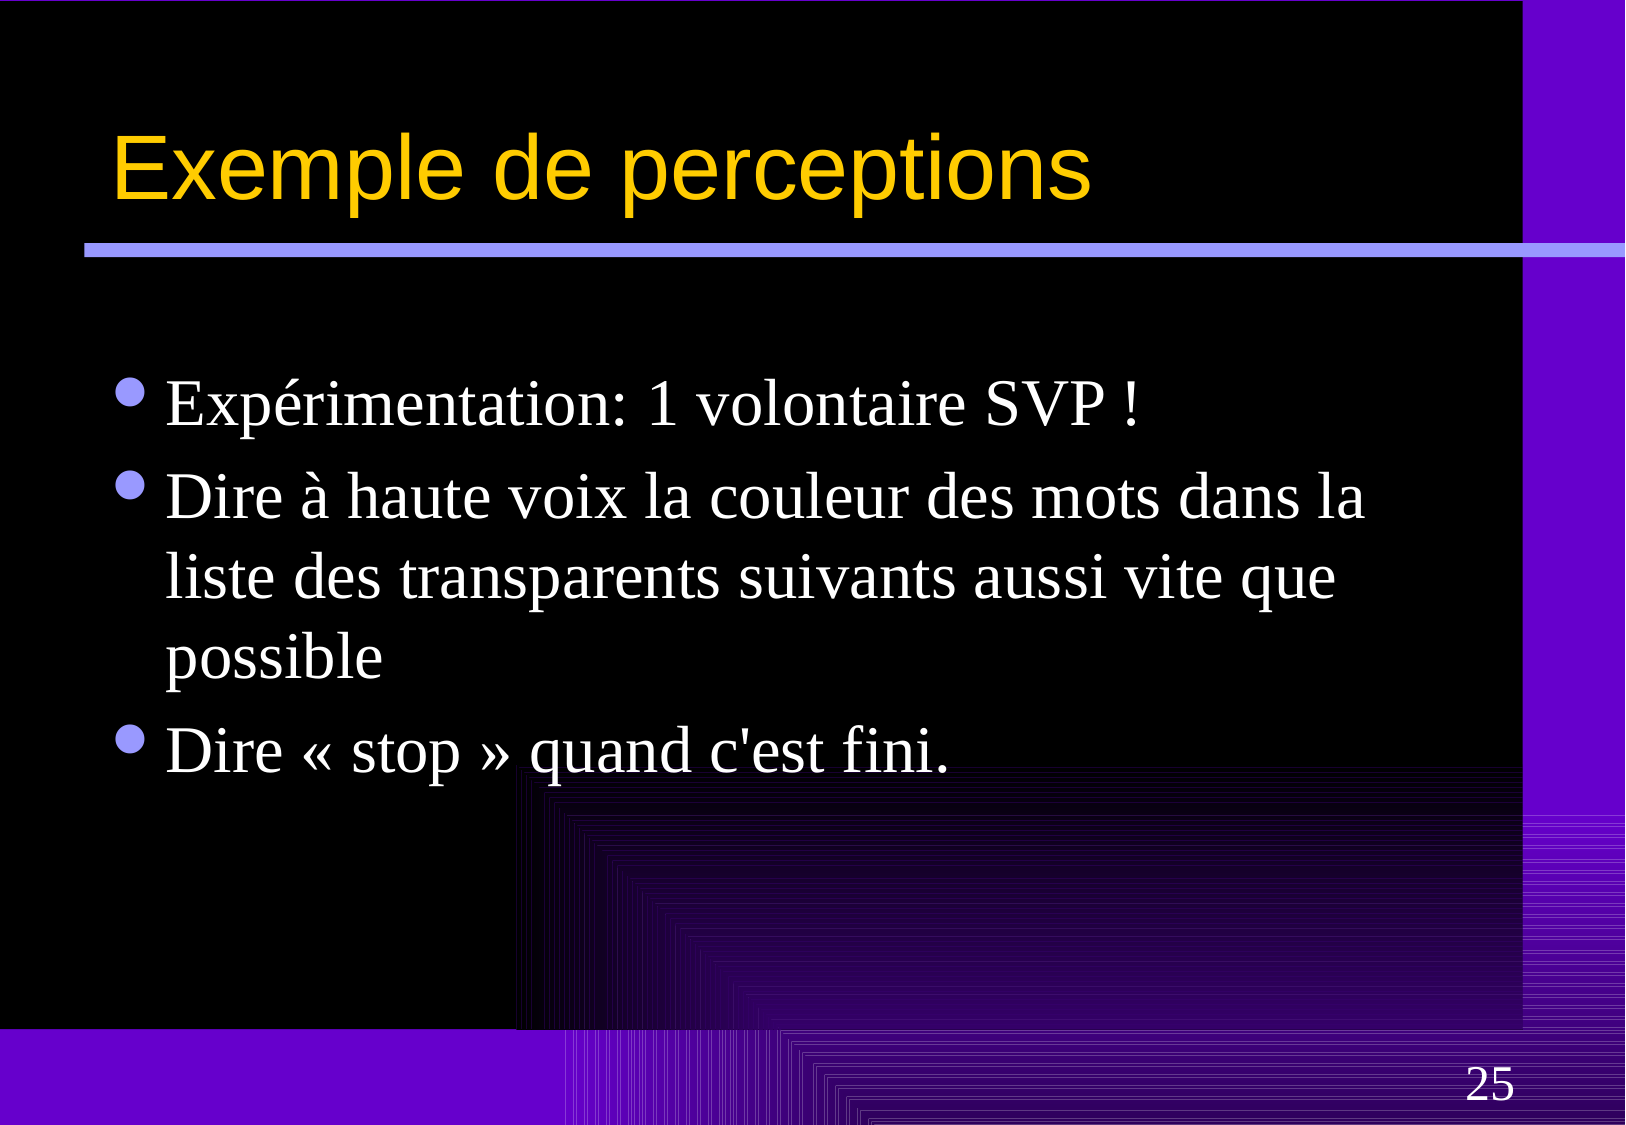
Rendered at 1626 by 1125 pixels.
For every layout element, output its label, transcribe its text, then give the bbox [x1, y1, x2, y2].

slide_number 25 [1450, 1042, 1625, 1118]
title Exemple de perceptions [94, 38, 1476, 225]
list Expérimentation: 1 volontaire SVP ! Dire à haute voix la couleur des mots dans la liste des transparents suivants aussi vite que possible Dire « stop » quand c'est fini. [96, 351, 1472, 933]
